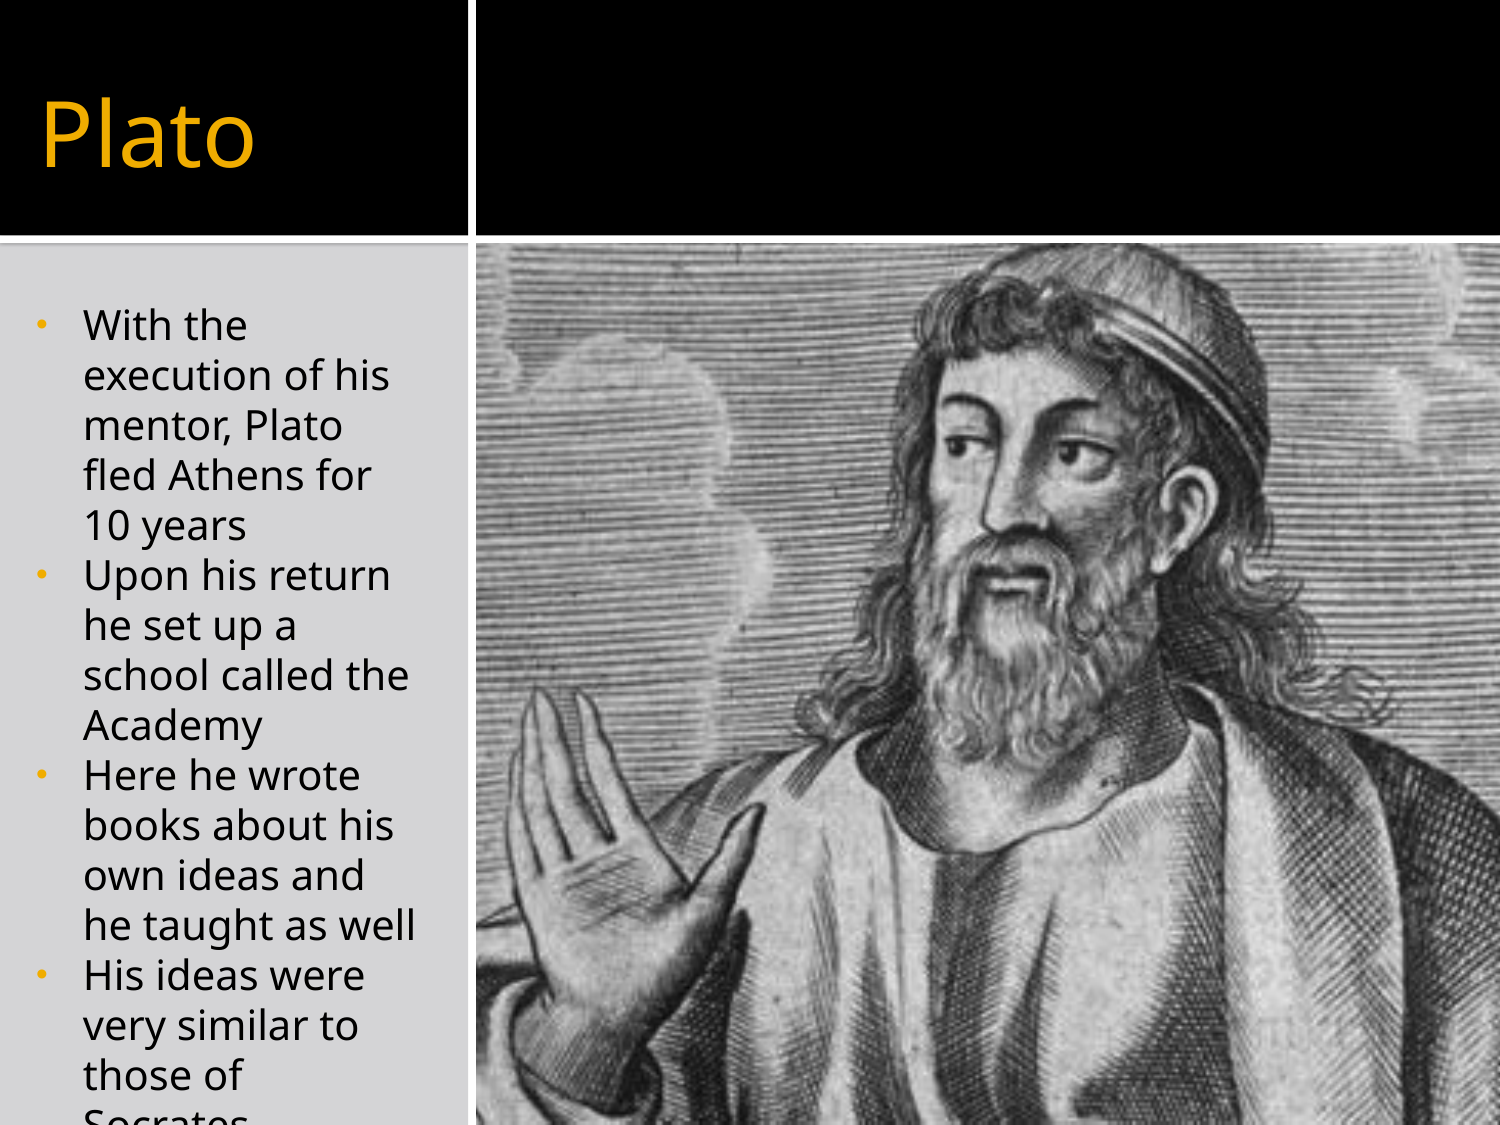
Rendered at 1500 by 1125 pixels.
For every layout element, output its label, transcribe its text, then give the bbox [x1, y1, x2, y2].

list With the execution of his mentor, Plato fled Athens for 10 years Upon his return he set up a school called the Academy Here he wrote books about his own ideas and he taught as well His ideas were very similar to those of Socrates [26, 283, 432, 1034]
picture [476, 243, 1500, 1125]
title Plato [26, 25, 442, 186]
